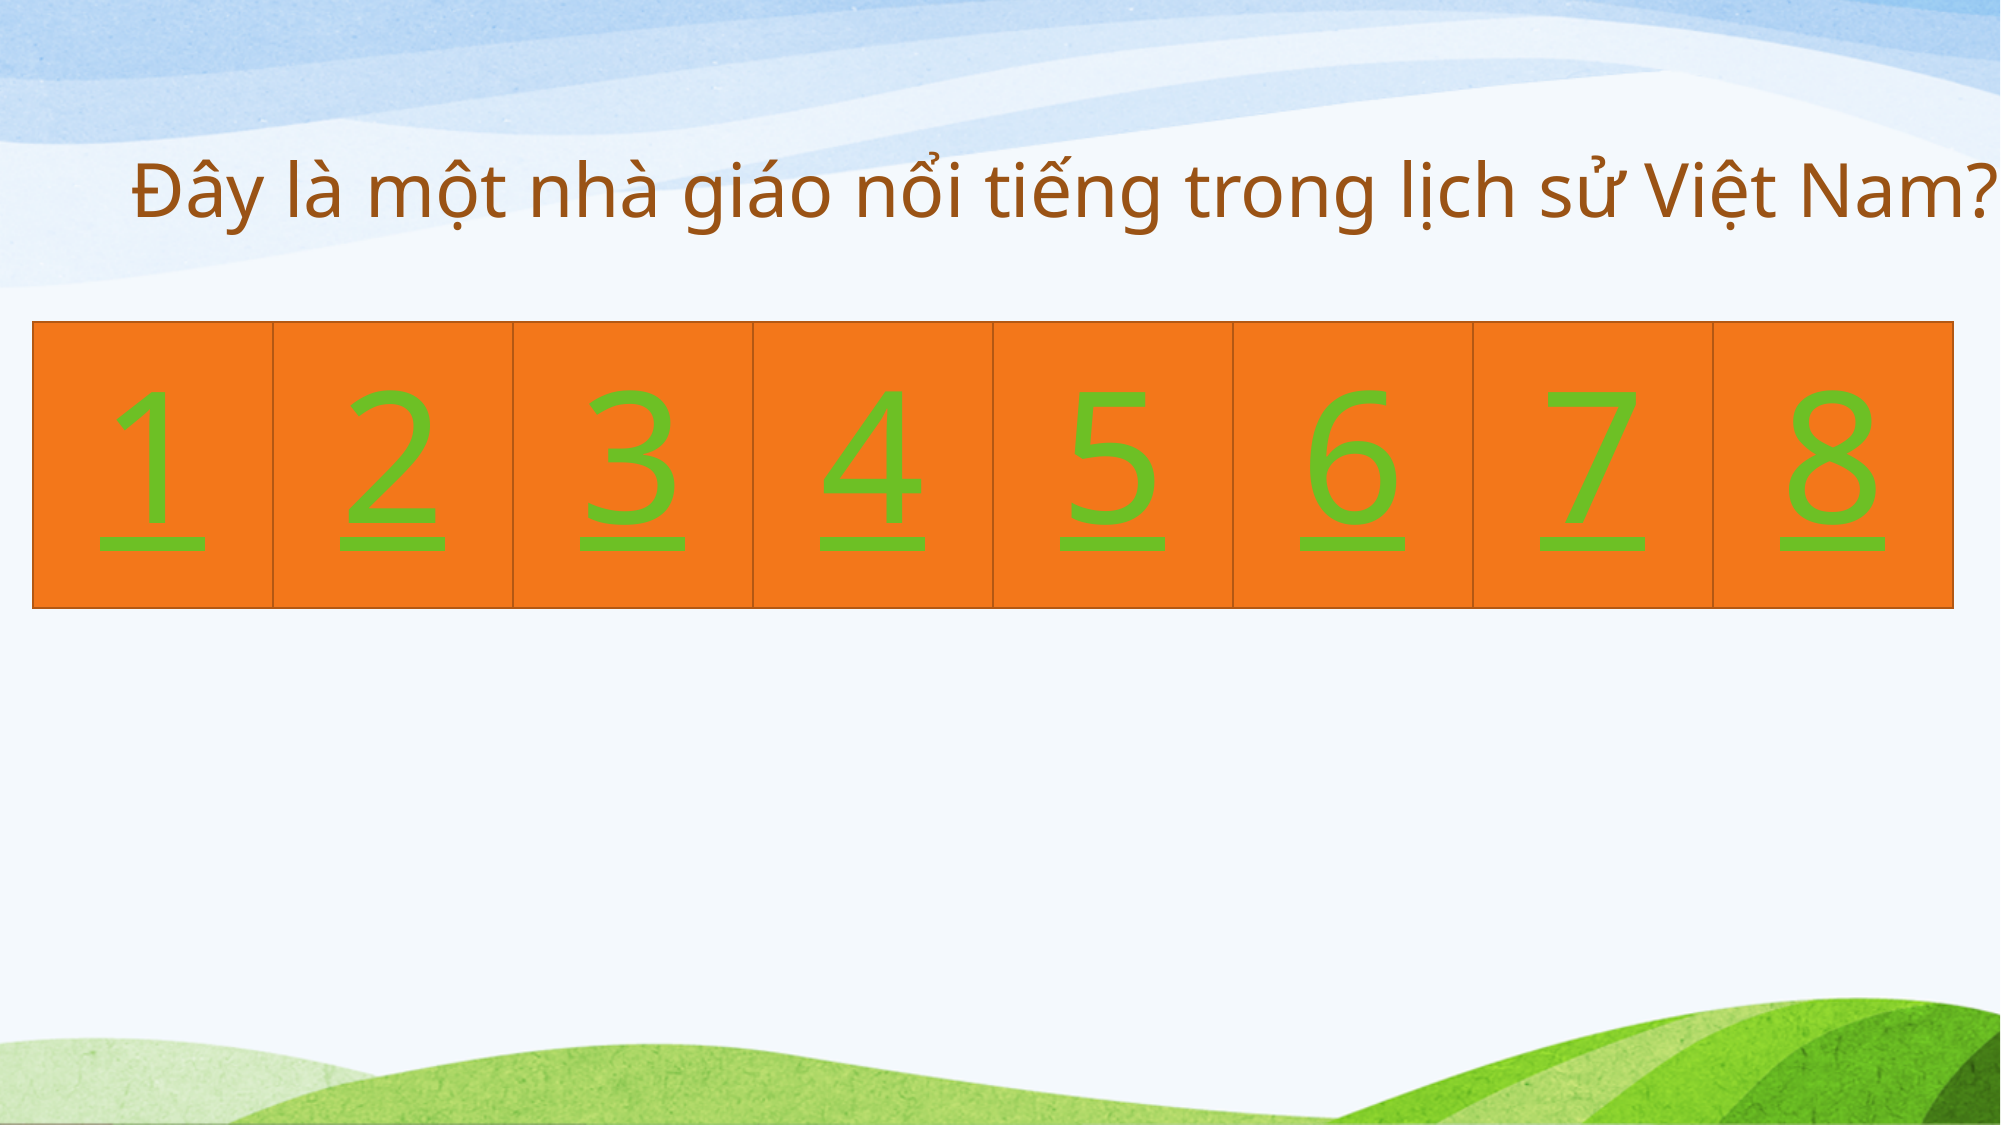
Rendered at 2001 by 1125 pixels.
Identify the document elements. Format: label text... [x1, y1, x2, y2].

text_box Đây là một nhà giáo nổi tiếng trong lịch sử Việt Nam? [115, 135, 2000, 241]
text_box 8 [1714, 321, 1954, 609]
text_box 3 [512, 321, 752, 609]
text_box 4 [752, 321, 992, 609]
text_box 1 [32, 321, 272, 609]
text_box 2 [272, 321, 512, 609]
text_box 7 [1472, 321, 1714, 609]
text_box 5 [992, 321, 1232, 609]
text_box 6 [1232, 321, 1472, 609]
picture [0, 0, 2001, 1125]
